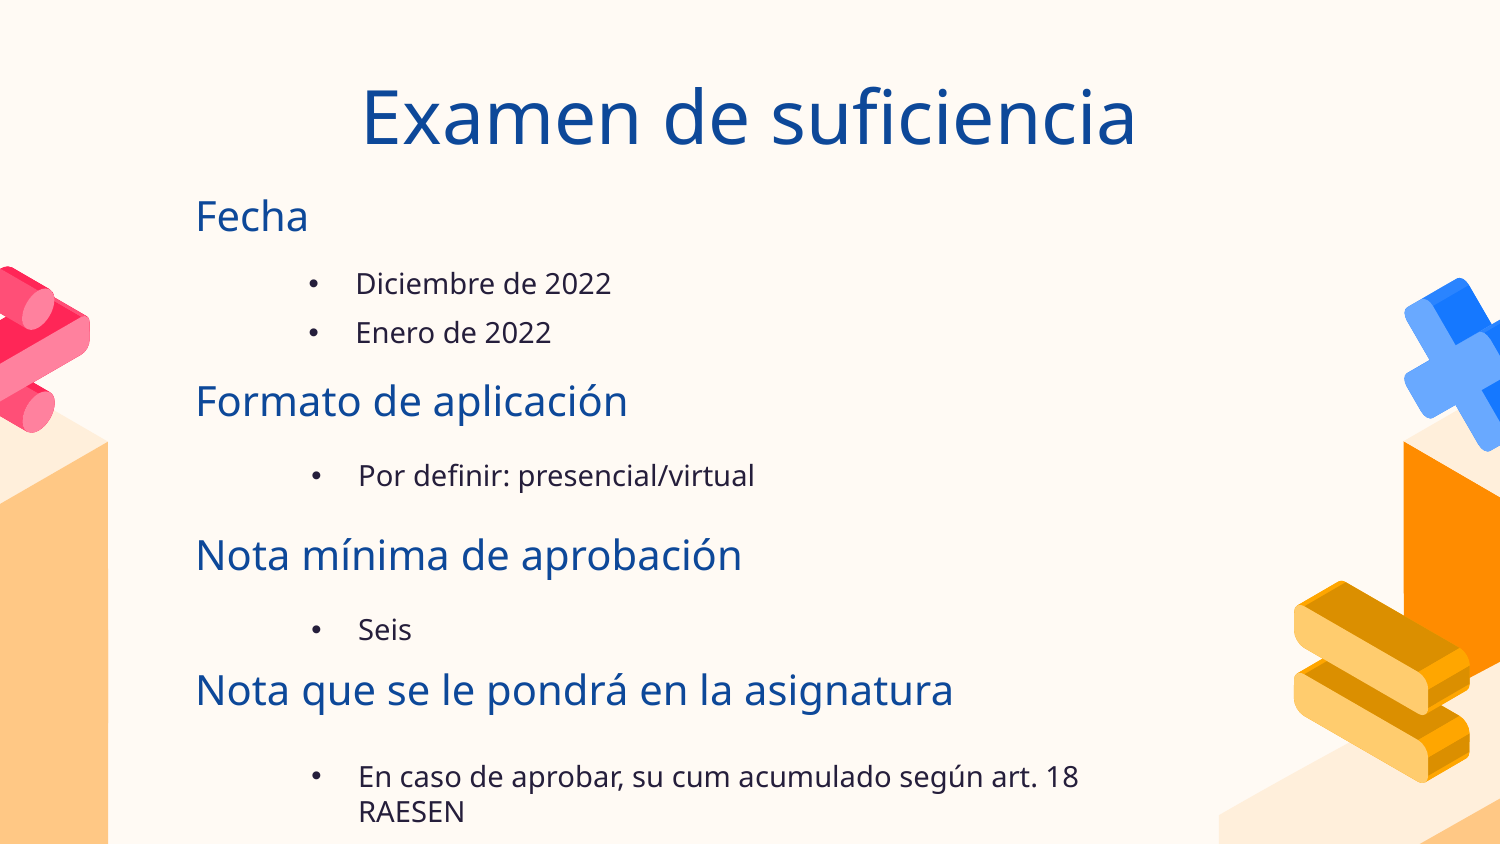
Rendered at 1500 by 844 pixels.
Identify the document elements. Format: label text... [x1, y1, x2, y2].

text_box Diciembre de 2022 [293, 250, 805, 299]
text_box Enero de 2022 [293, 299, 805, 365]
title Examen de suficiencia [89, 54, 1411, 149]
text_box En caso de aprobar, su cum acumulado según art. 18 RAESEN [296, 743, 1144, 808]
text_box Nota que se le pondrá en la asignatura [180, 665, 1048, 729]
text_box Seis [296, 596, 807, 662]
text_box Fecha [179, 192, 475, 256]
text_box Formato de aplicación [180, 377, 717, 441]
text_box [1293, 580, 1471, 784]
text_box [0, 266, 90, 433]
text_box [1403, 277, 1500, 452]
text_box Nota mínima de aprobación [179, 530, 851, 594]
text_box Por definir: presencial/virtual [296, 442, 807, 508]
